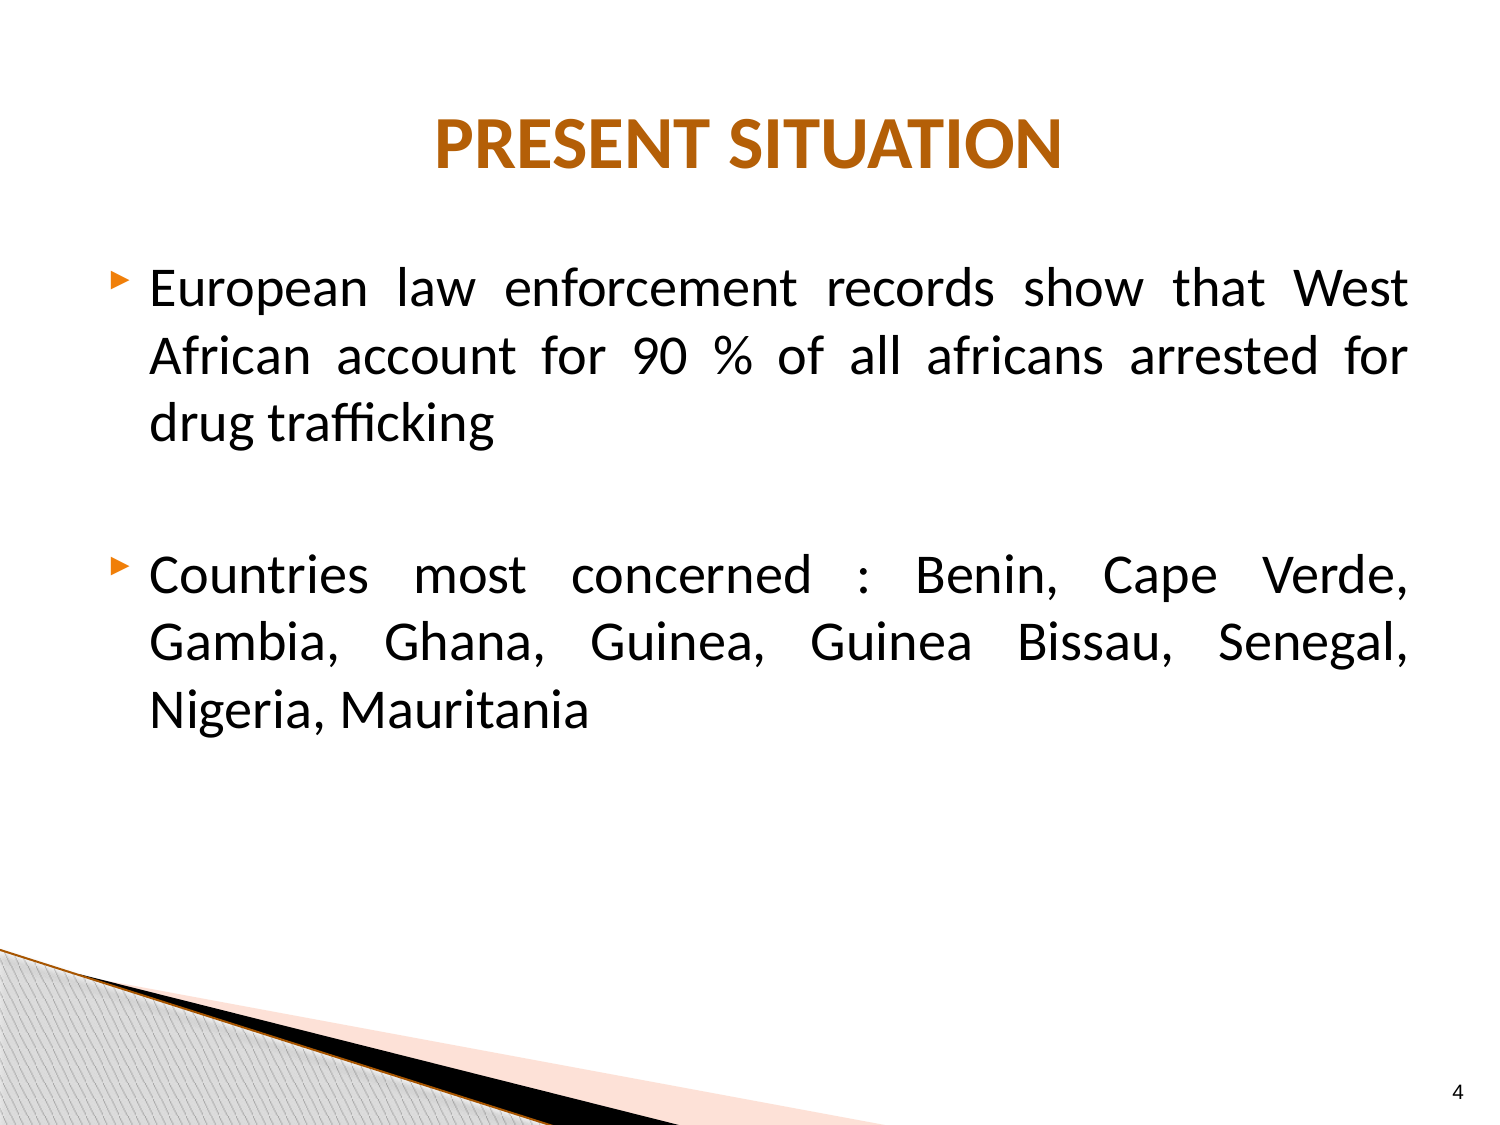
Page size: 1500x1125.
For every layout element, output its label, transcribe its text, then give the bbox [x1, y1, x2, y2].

list European law enforcement records show that West African account for 90 % of all africans arrested for drug trafficking Countries most concerned : Benin, Cape Verde, Gambia, Ghana, Guinea, Guinea Bissau, Senegal, Nigeria, Mauritania [75, 243, 1425, 986]
title PRESENT SITUATION [75, 45, 1425, 233]
slide_number 4 [1418, 1051, 1479, 1112]
